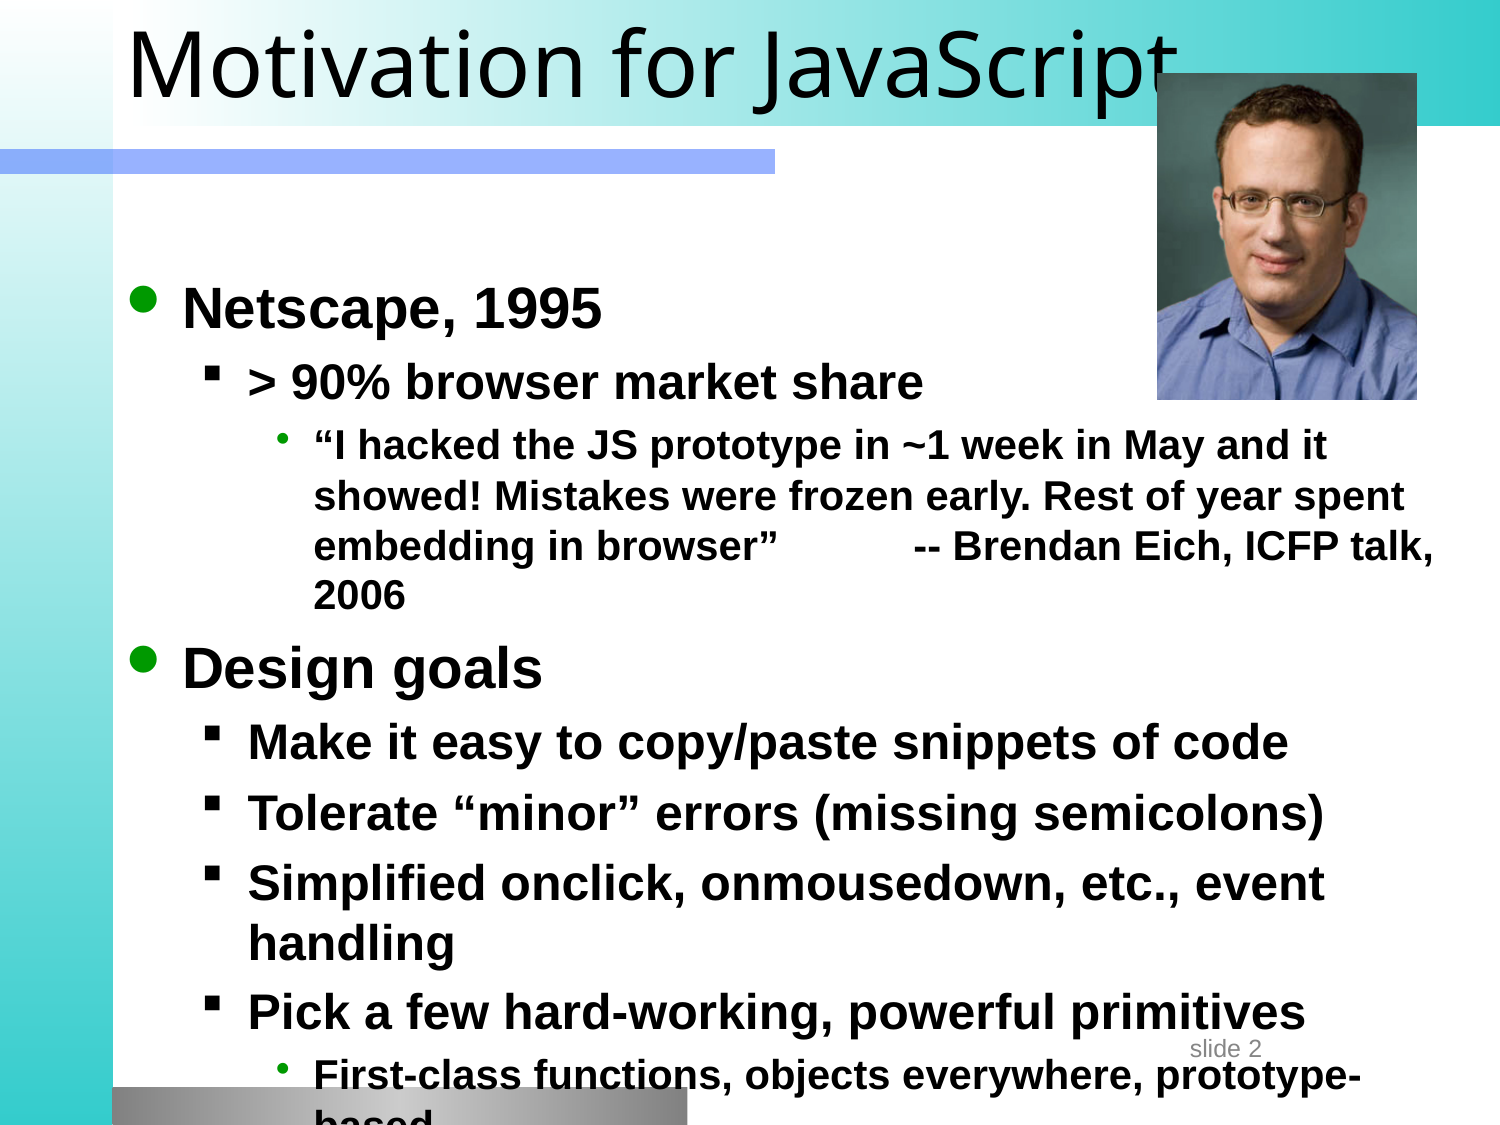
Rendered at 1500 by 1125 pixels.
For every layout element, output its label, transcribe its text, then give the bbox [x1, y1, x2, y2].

list Netscape, 1995 > 90% browser market share “I hacked the JS prototype in ~1 week in May and it showed! Mistakes were frozen early. Rest of year spent embedding in browser” -- Brendan Eich, ICFP talk, 2006 Design goals Make it easy to copy/paste snippets of code Tolerate “minor” errors (missing semicolons) Simplified onclick, onmousedown, etc., event handling Pick a few hard-working, powerful primitives First-class functions, objects everywhere, prototype-based Leave all else out! [110, 262, 1463, 1088]
title Motivation for JavaScript [110, 0, 1424, 126]
picture [1157, 73, 1417, 401]
slide_number slide 2 [1175, 1025, 1488, 1100]
